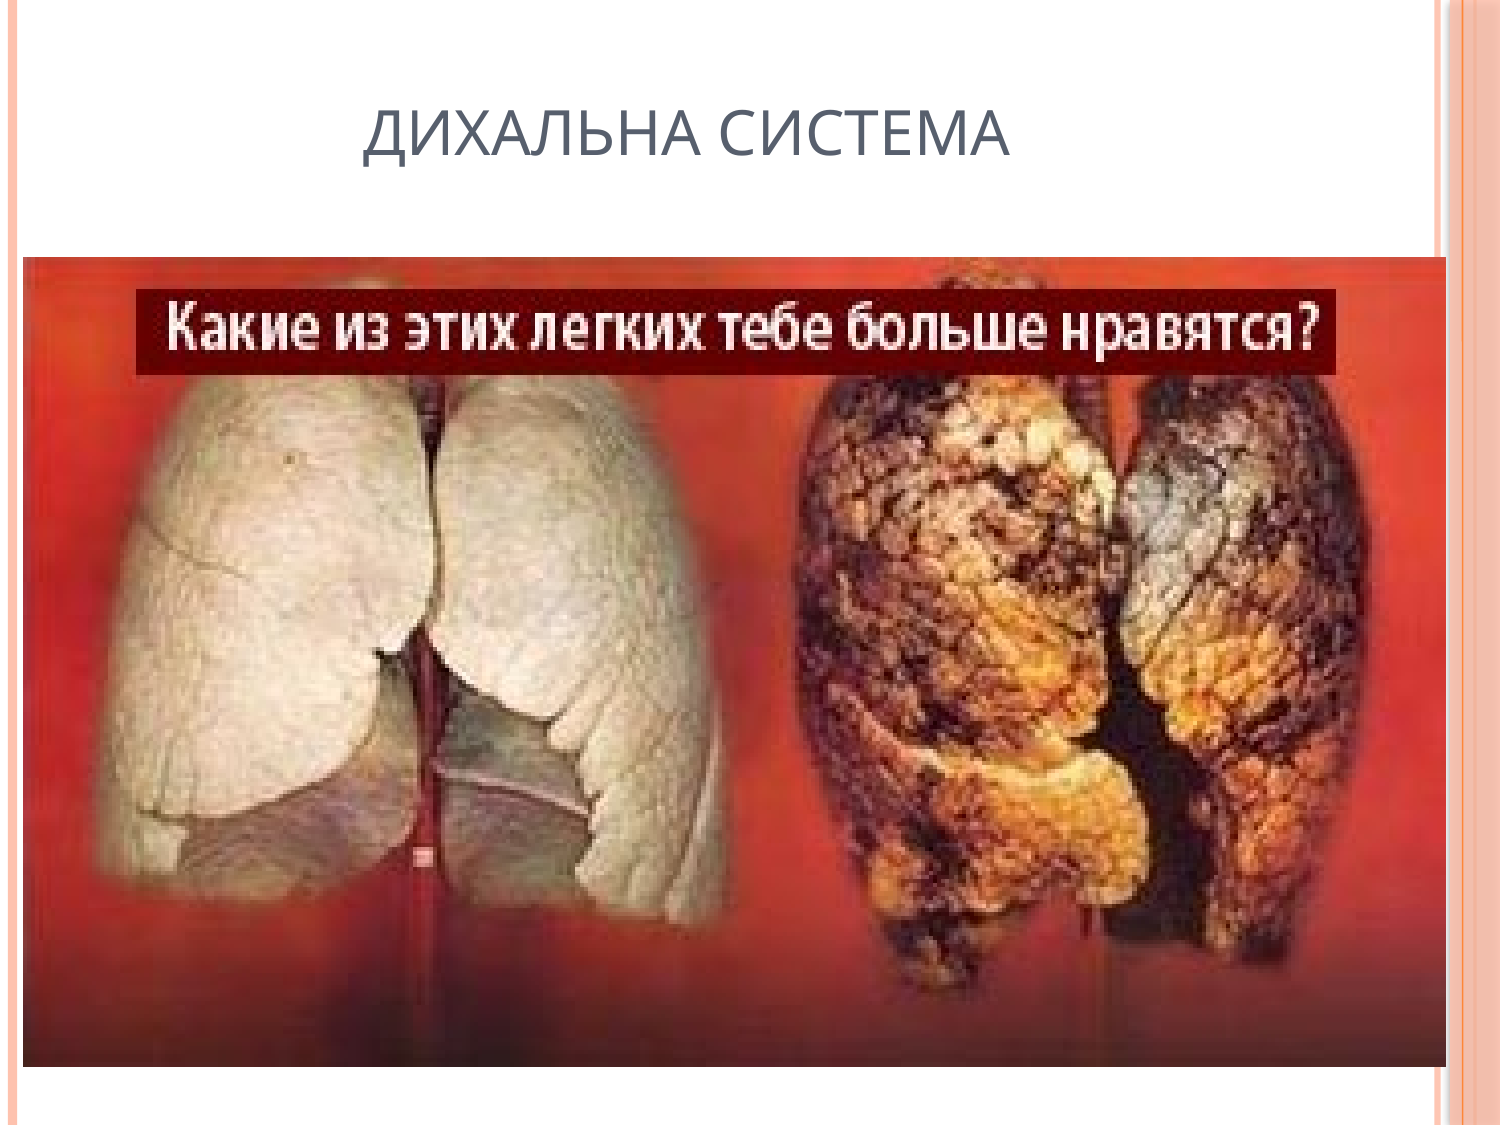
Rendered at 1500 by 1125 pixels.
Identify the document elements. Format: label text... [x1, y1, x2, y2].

picture [22, 257, 1447, 1067]
title Дихальна система [75, 45, 1300, 176]
